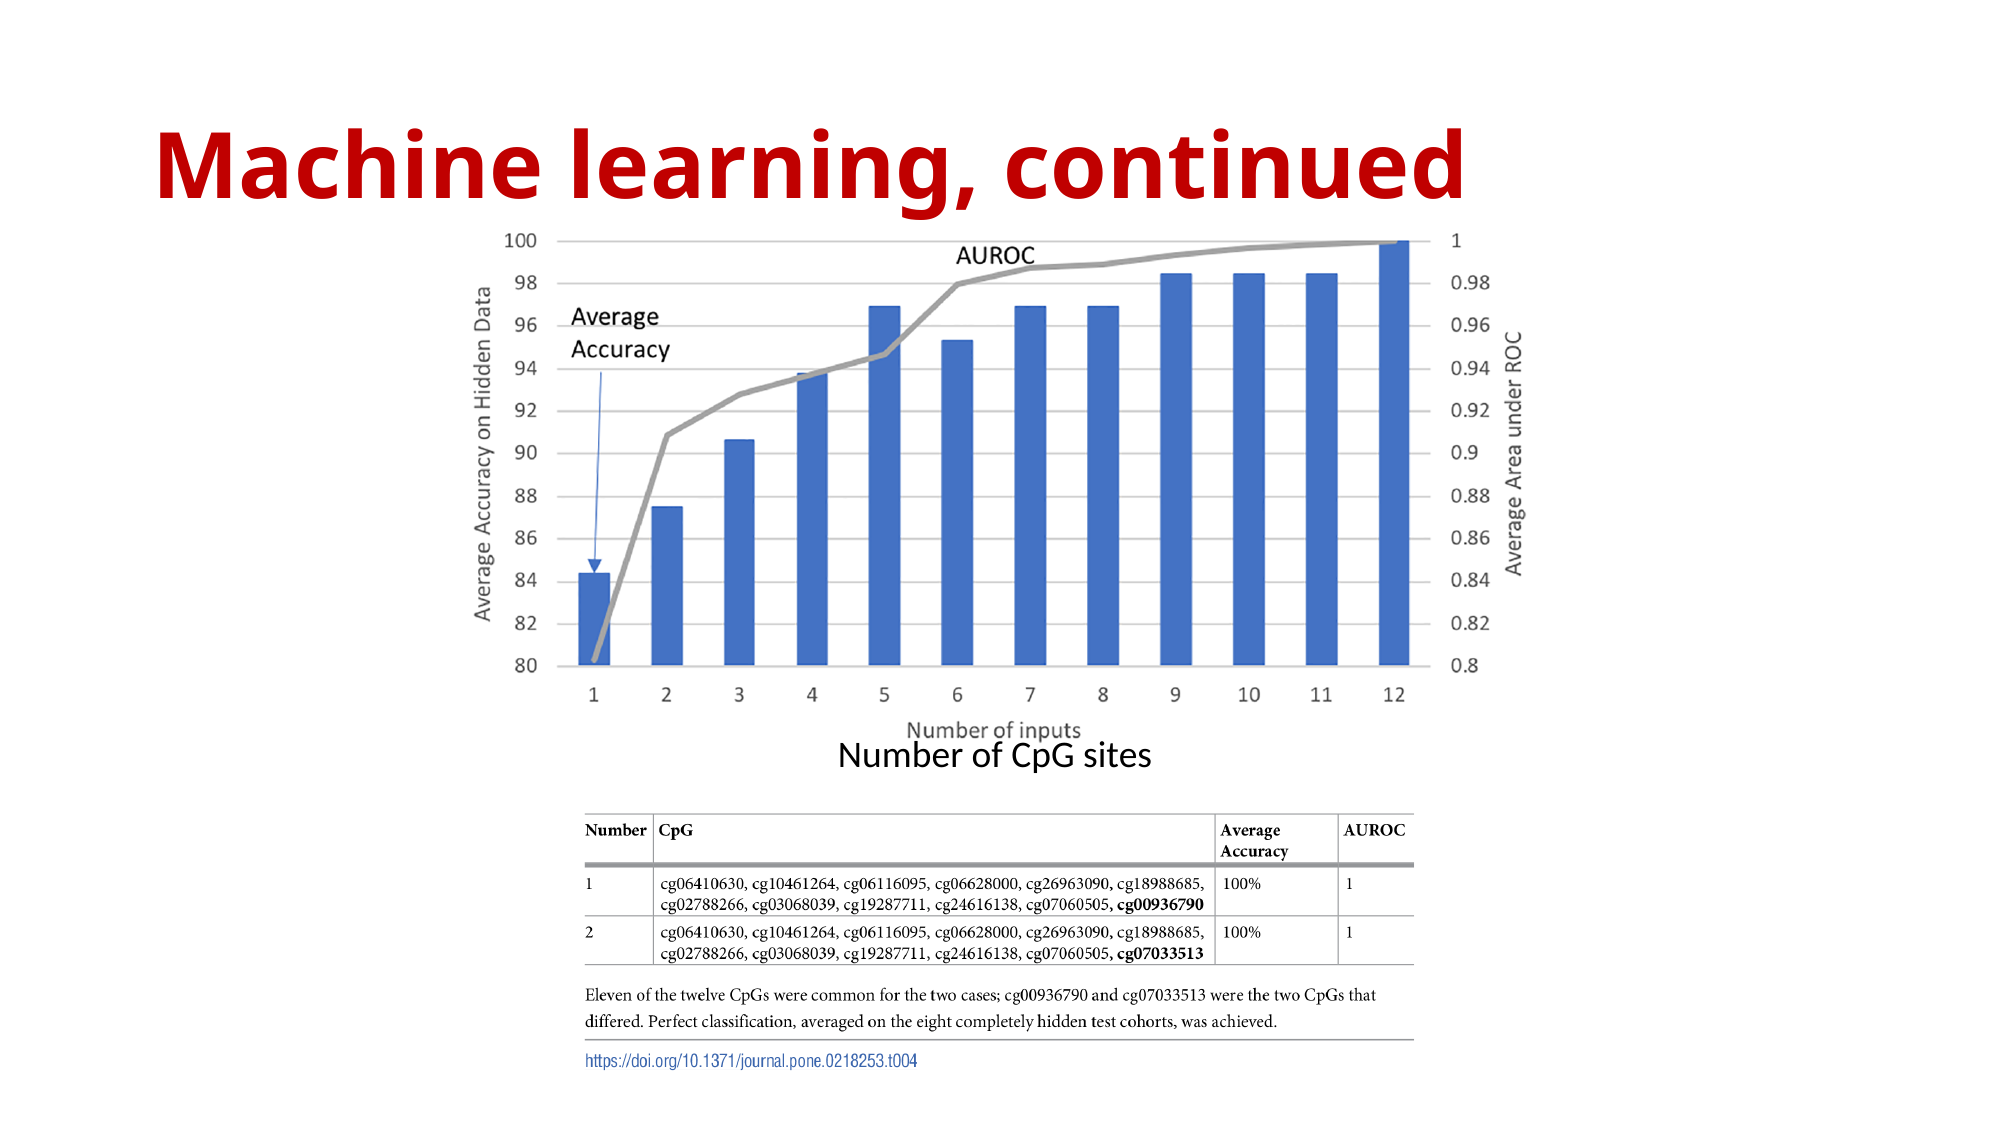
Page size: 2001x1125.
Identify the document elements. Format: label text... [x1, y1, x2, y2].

picture [466, 226, 1531, 748]
picture [583, 812, 1416, 1072]
title Machine learning, continued [137, 59, 1863, 278]
text_box Number of CpG sites [822, 748, 1273, 783]
